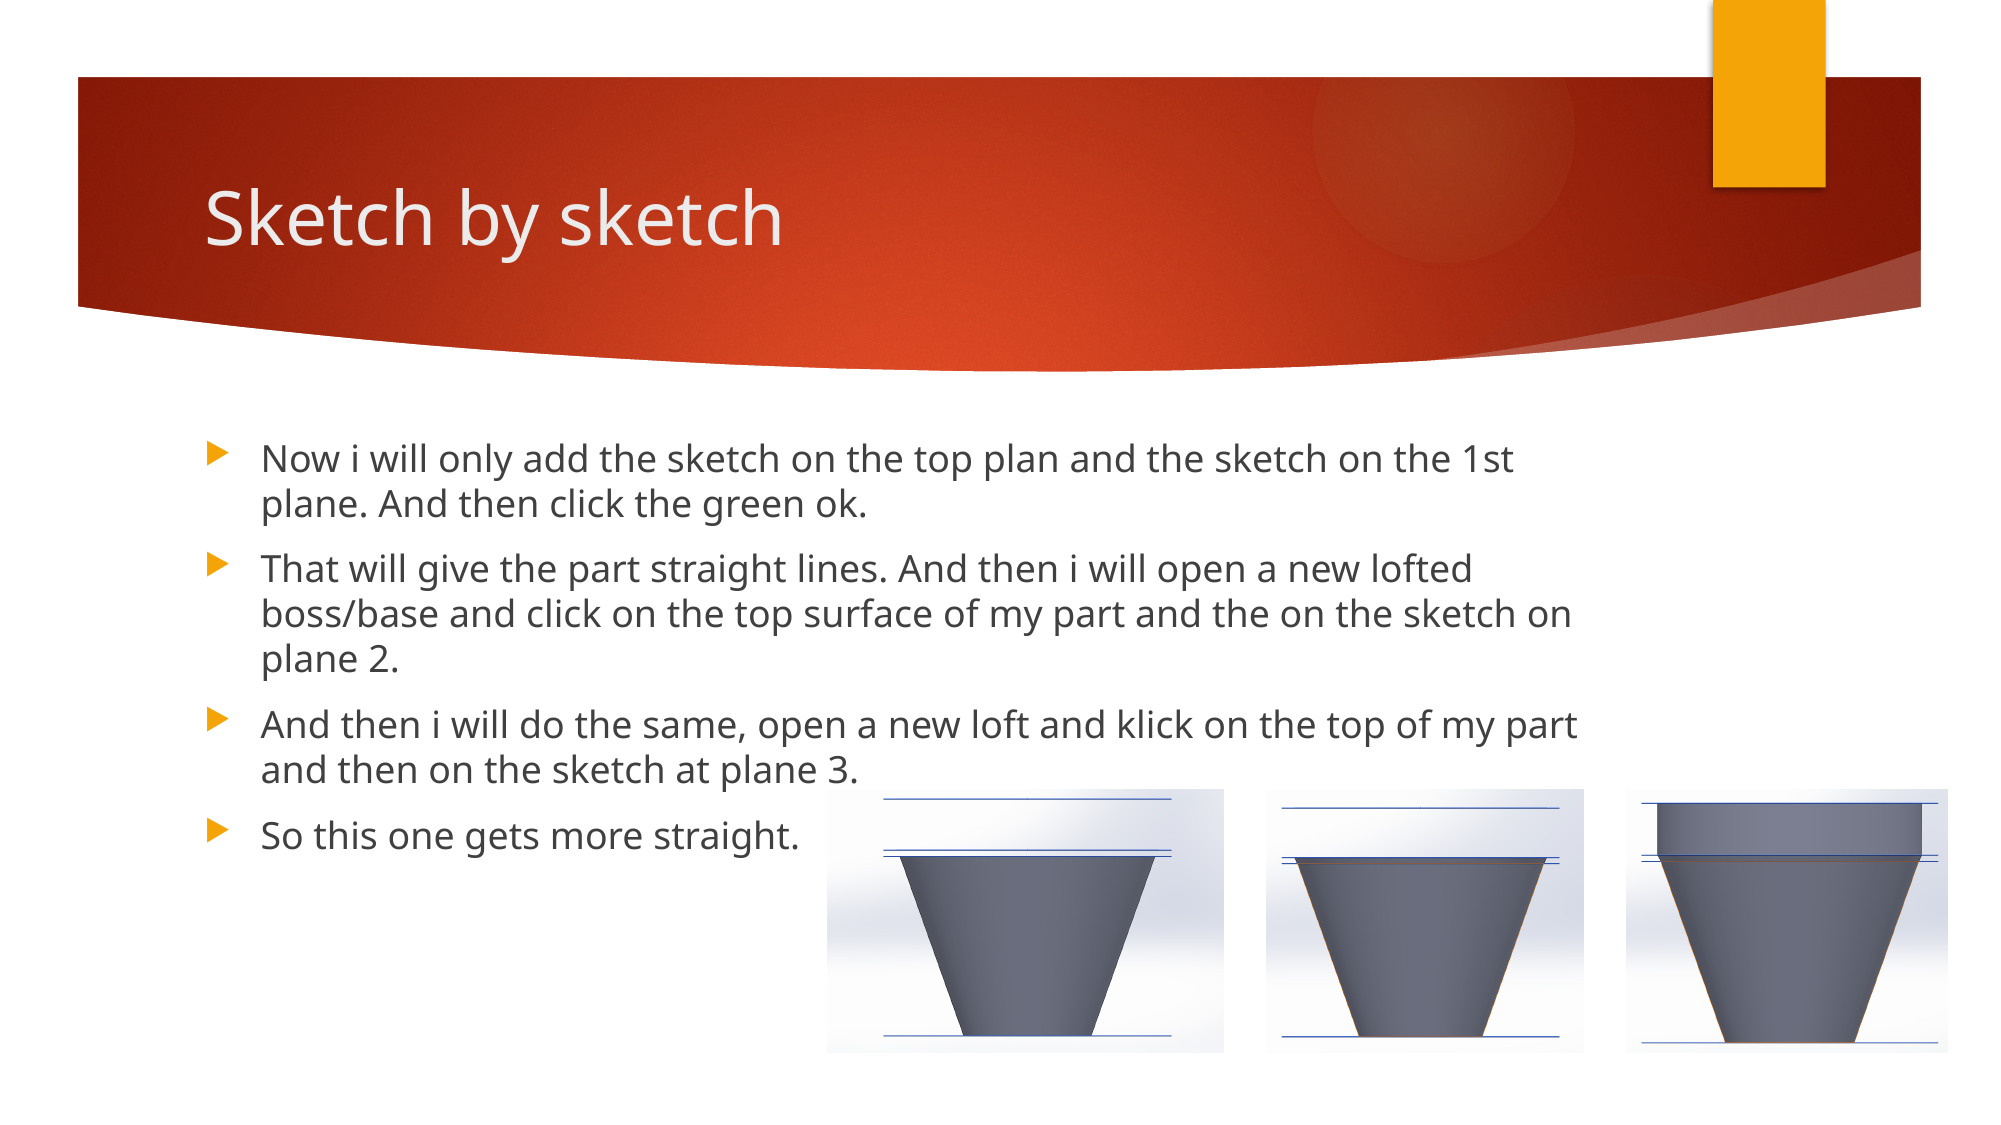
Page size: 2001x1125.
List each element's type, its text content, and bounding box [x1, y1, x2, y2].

picture [826, 789, 1225, 1053]
title Sketch by sketch [189, 155, 1627, 275]
list Now i will only add the sketch on the top plan and the sketch on the 1st plane. And then click the green ok. That will give the part straight lines. And then i will open a new lofted boss/base and click on the top surface of my part and the on the sketch on plane 2. And then i will do the same, open a new loft and klick on the top of my part and then on the sketch at plane 3. So this one gets more straight. [189, 427, 1627, 988]
picture [1266, 789, 1585, 1053]
picture [1626, 789, 1948, 1053]
